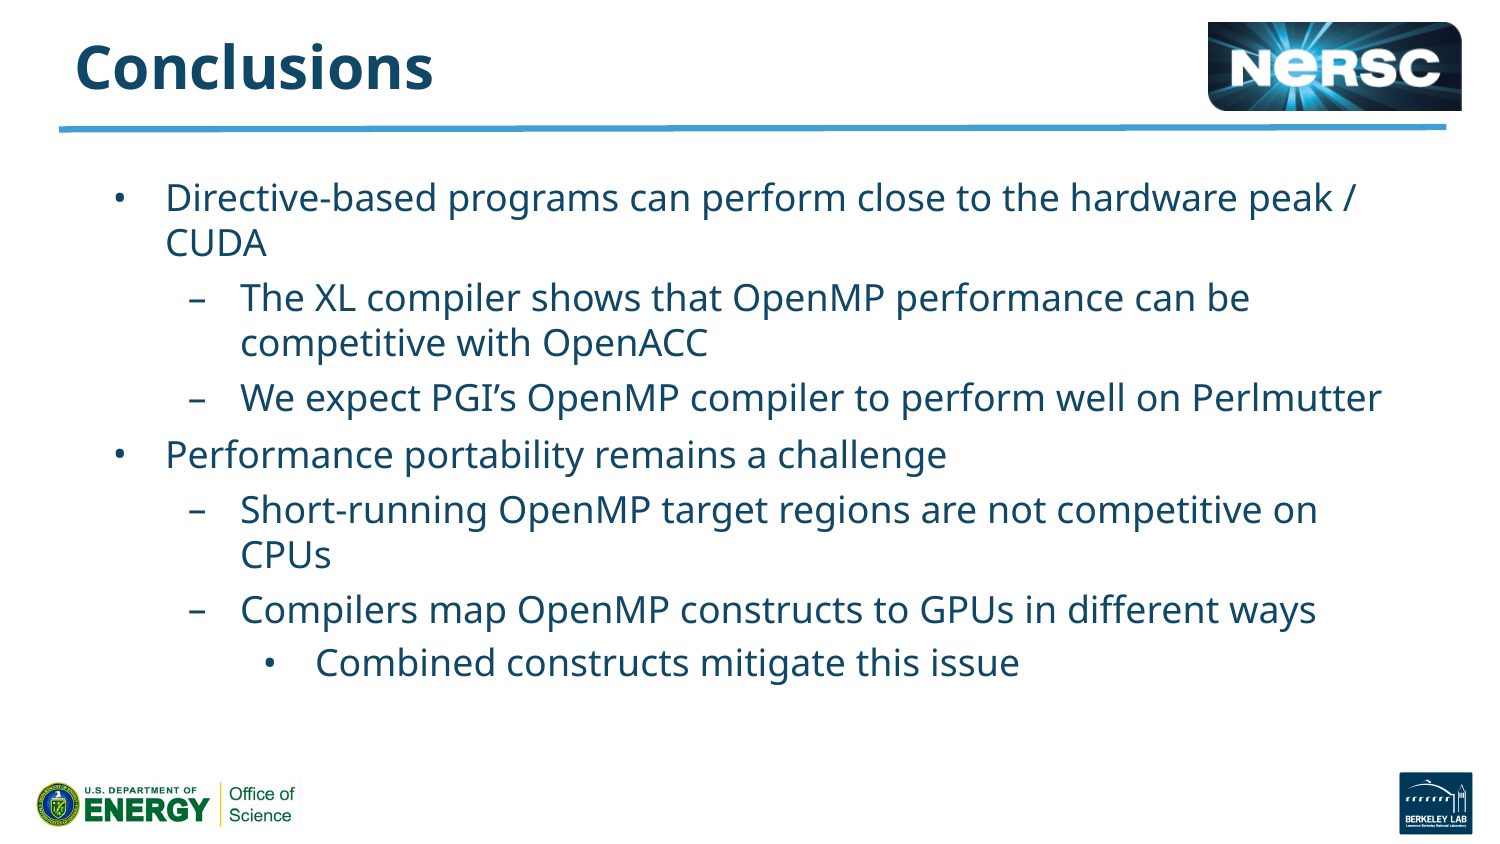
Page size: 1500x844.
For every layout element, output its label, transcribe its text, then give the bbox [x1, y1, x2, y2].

picture [1208, 22, 1462, 111]
picture [29, 772, 301, 835]
title Conclusions [59, 22, 1178, 117]
list Directive-based programs can perform close to the hardware peak / CUDA The XL compiler shows that OpenMP performance can be competitive with OpenACC We expect PGI’s OpenMP compiler to perform well on Perlmutter Performance portability remains a challenge Short-running OpenMP target regions are not competitive on CPUs Compilers map OpenMP constructs to GPUs in different ways Combined constructs mitigate this issue [75, 159, 1425, 754]
picture [1399, 772, 1473, 835]
